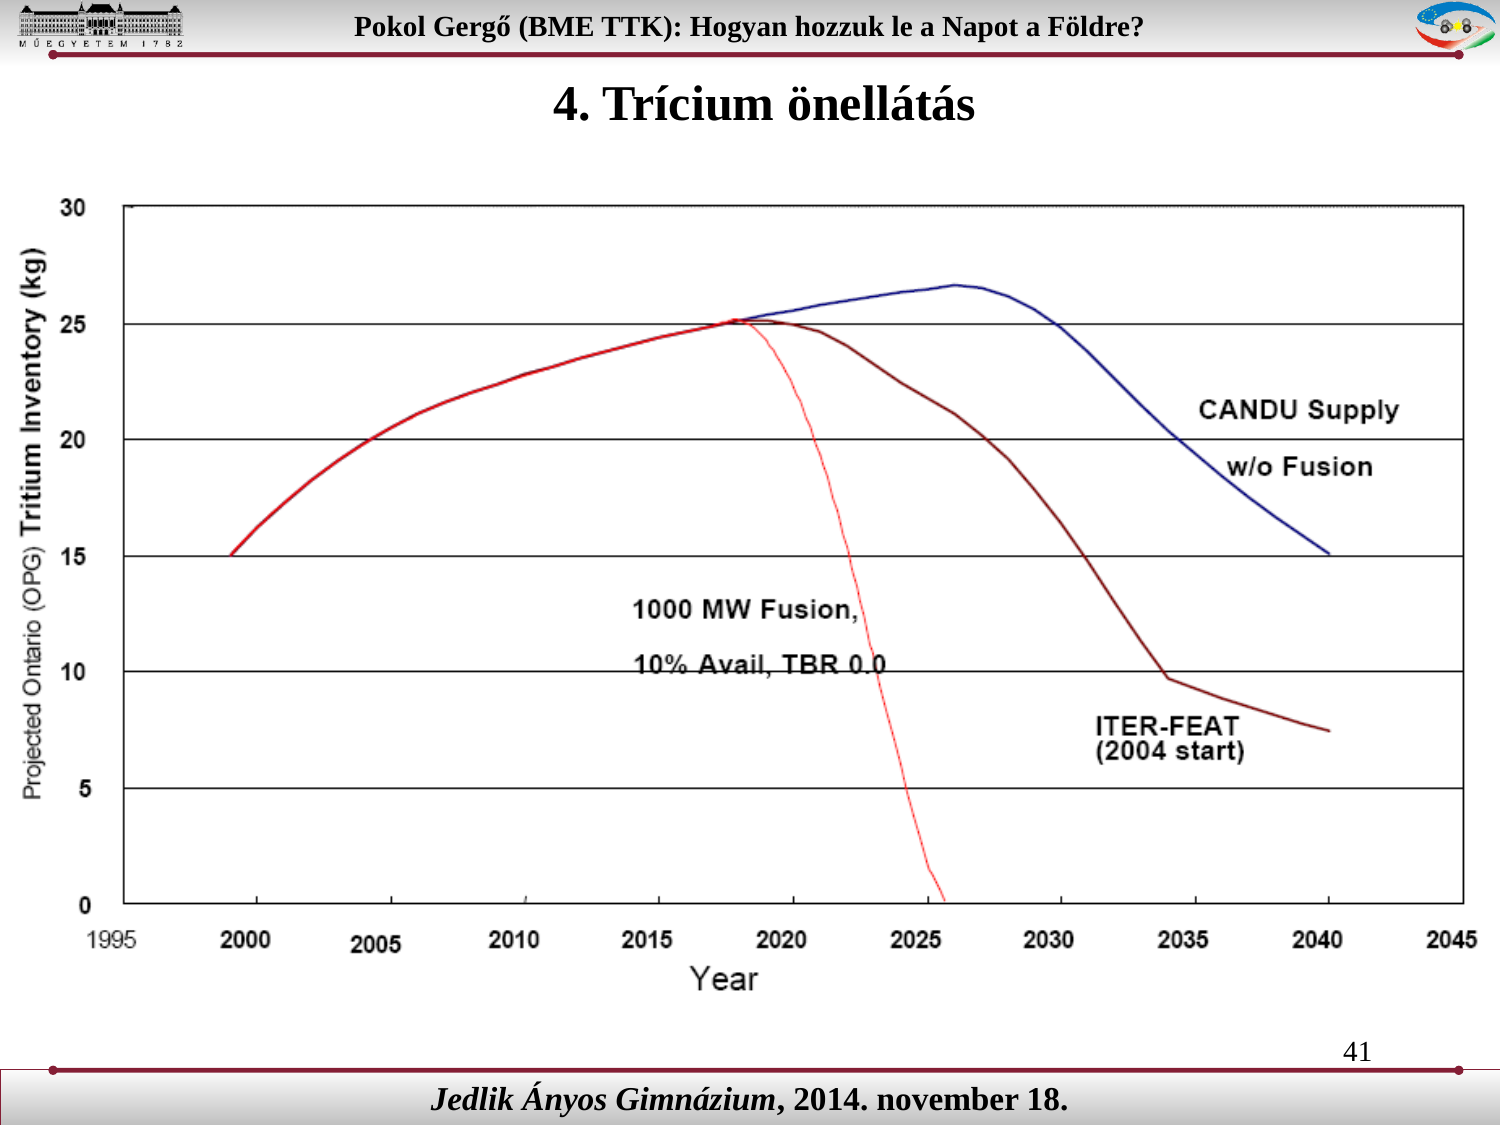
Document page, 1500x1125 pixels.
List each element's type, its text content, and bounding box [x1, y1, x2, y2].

picture [1411, 0, 1500, 52]
picture [17, 0, 184, 48]
text_box 41 [1074, 1024, 1388, 1067]
text_box Pokol Gergő (BME TTK): Hogyan hozzuk le a Napot a Földre? [0, 0, 1500, 67]
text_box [0, 1069, 1500, 1125]
picture [0, 184, 1497, 1015]
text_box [552, 76, 979, 187]
